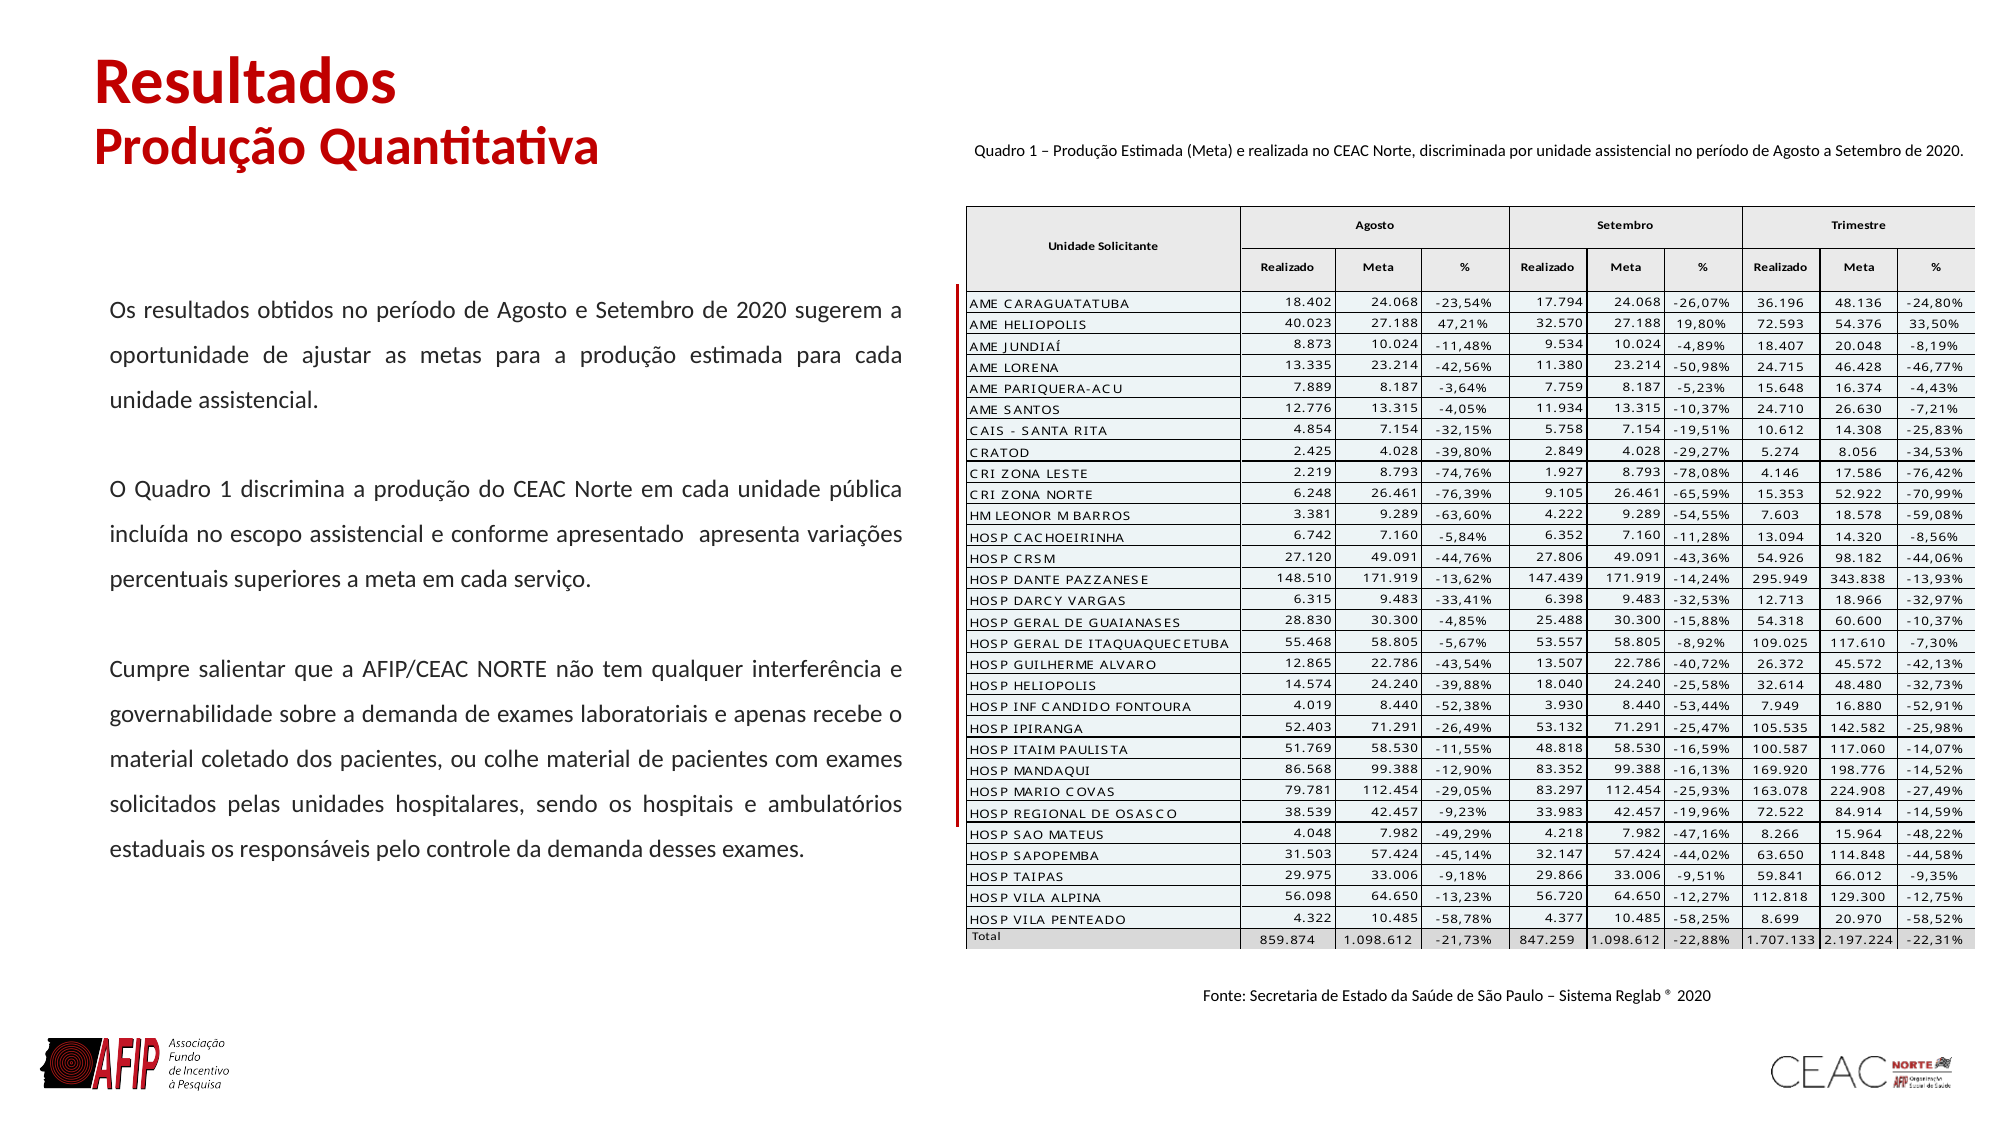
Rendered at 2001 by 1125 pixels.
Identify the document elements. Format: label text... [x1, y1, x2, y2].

text_box Quadro 1 – Produção Estimada (Meta) e realizada no CEAC Norte, discriminada por unidade assistencial no período de Agosto a Setembro de 2020. [1377, 122, 1990, 168]
picture [1763, 1049, 1962, 1098]
picture [24, 1025, 242, 1101]
picture [965, 205, 1977, 950]
text_box Resultados Produção Quantitativa [79, 47, 1377, 175]
text_box Fonte: Secretaria de Estado da Saúde de São Paulo – Sistema Reglab ® 2020 [957, 967, 1958, 1013]
text_box Os resultados obtidos no período de Agosto e Setembro de 2020 sugerem a oportunidade de ajustar as metas para a produção estimada para cada unidade assistencial. O Quadro 1 discrimina a produção do CEAC Norte em cada unidade pública incluída no escopo assistencial e conforme apresentado apresenta variações percentuais superiores a meta em cada serviço. Cumpre salientar que a AFIP/CEAC NORTE não tem qualquer interferência e governabilidade sobre a demanda de exames laboratoriais e apenas recebe o material coletado dos pacientes, ou colhe material de pacientes com exames solicitados pelas unidades hospitalares, sendo os hospitais e ambulatórios estaduais os responsáveis pelo controle da demanda desses exames. [94, 271, 919, 870]
